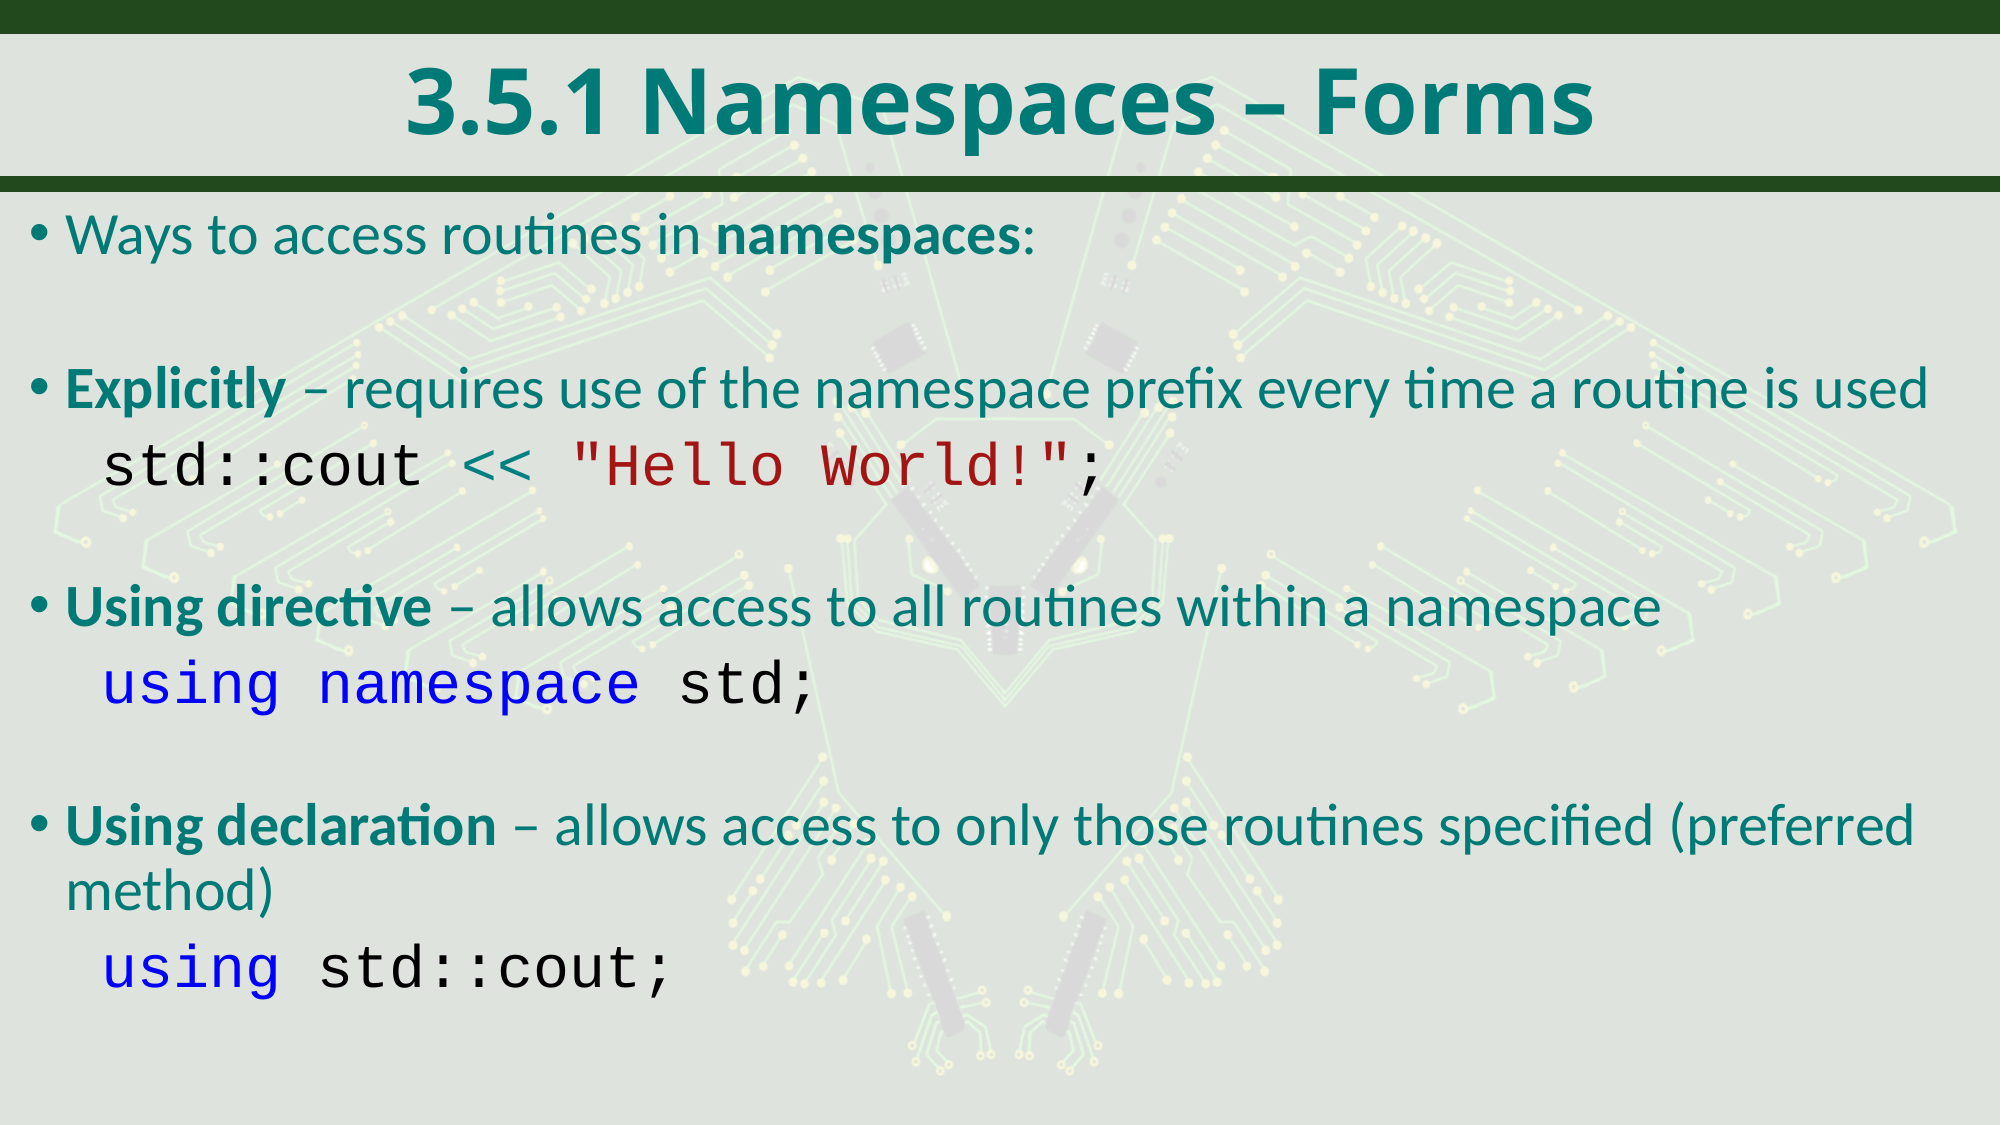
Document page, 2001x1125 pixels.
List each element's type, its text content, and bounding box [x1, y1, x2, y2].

title 3.5.1 Namespaces – Forms [13, 36, 1989, 173]
list Ways to access routines in namespaces: Explicitly – requires use of the namespace prefix every time a routine is used std::cout << "Hello World!"; Using directive – allows access to all routines within a namespace using namespace std; Using declaration – allows access to only those routines specified (preferred method) using std::cout; [13, 195, 1989, 1014]
